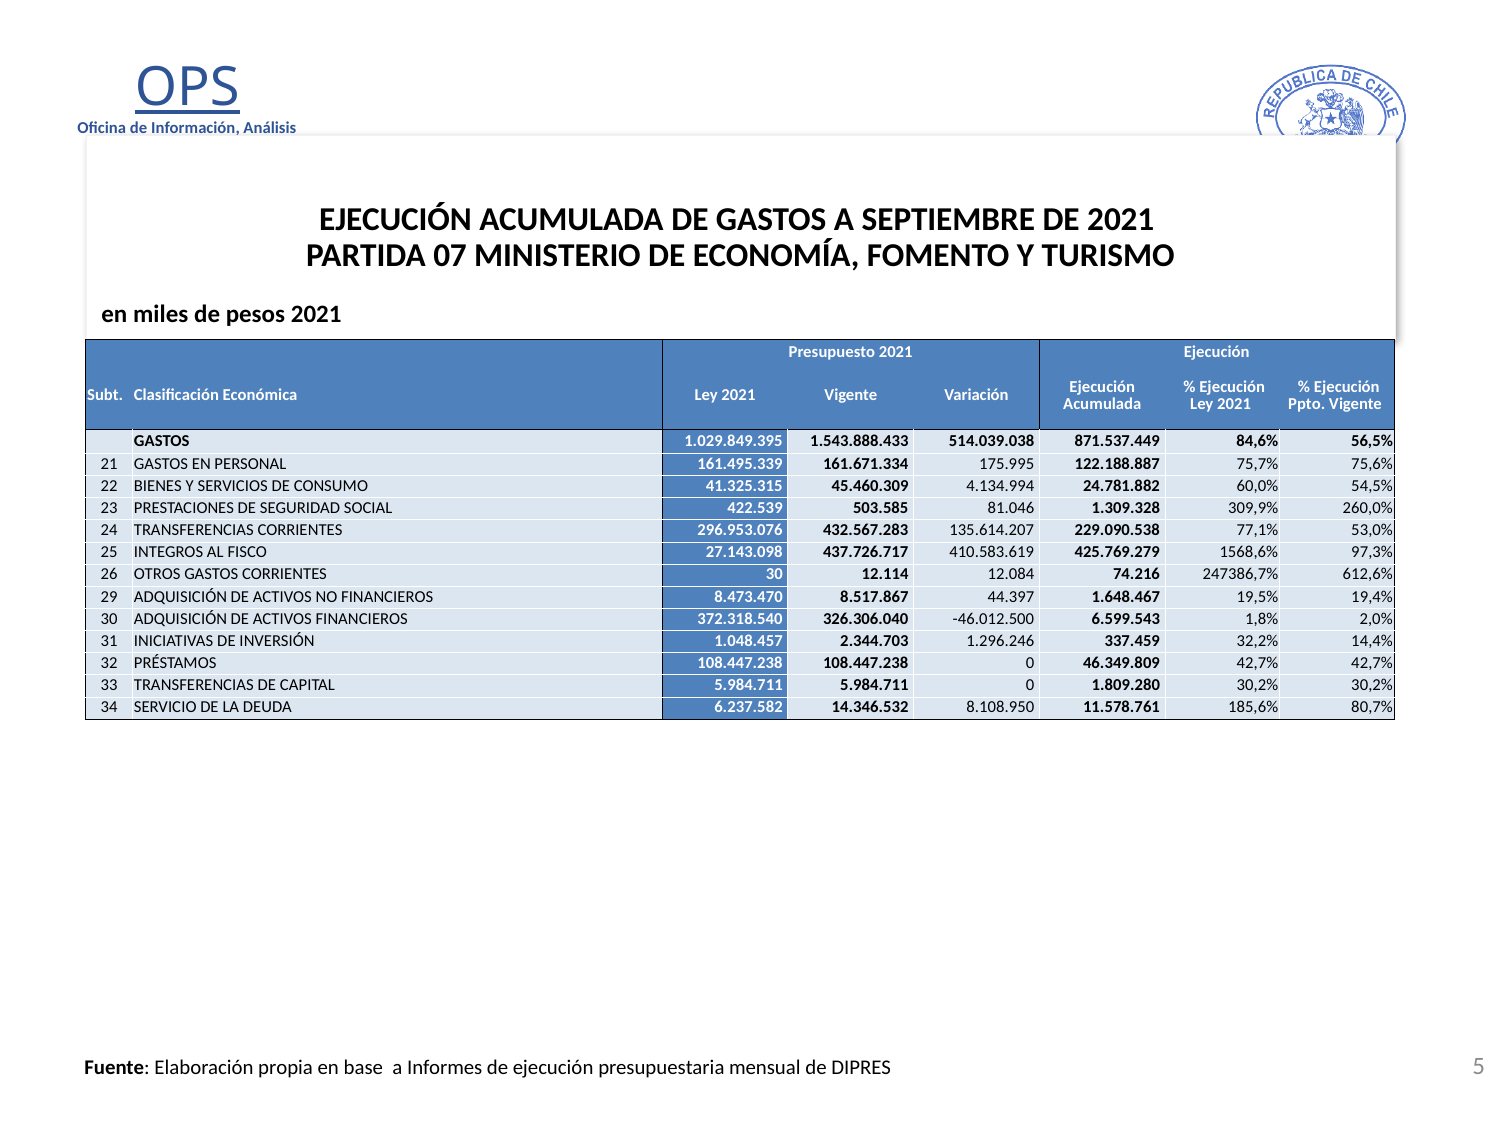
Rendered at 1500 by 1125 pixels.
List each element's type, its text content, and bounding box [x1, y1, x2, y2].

table_header Ejecución [1040, 340, 1394, 362]
table_cell 19,4% [1280, 587, 1394, 608]
table_cell 1568,6% [1166, 543, 1279, 564]
table_cell 14,4% [1280, 631, 1394, 652]
table_cell 108.447.238 [663, 653, 787, 674]
table_cell 108.447.238 [788, 653, 913, 674]
table_cell SERVICIO DE LA DEUDA [133, 698, 662, 719]
table_cell 6.237.582 [663, 698, 787, 719]
table_cell 30,2% [1166, 675, 1279, 697]
slide_number 5 [1149, 1034, 1500, 1095]
table_cell 135.614.207 [914, 520, 1039, 542]
table_cell 0 [914, 675, 1039, 697]
table_cell 185,6% [1166, 698, 1279, 719]
table_cell 30,2% [1280, 675, 1394, 697]
table_cell 22 [86, 476, 132, 497]
table_cell 44.397 [914, 587, 1039, 608]
table_cell 74.216 [1040, 565, 1165, 586]
table_cell Variación [914, 362, 1039, 429]
table_cell [86, 430, 132, 453]
table_cell 5.984.711 [788, 675, 913, 697]
table_cell 45.460.309 [788, 476, 913, 497]
table_cell PRÉSTAMOS [133, 653, 662, 674]
table_cell 422.539 [663, 498, 787, 519]
table_cell -46.012.500 [914, 609, 1039, 630]
table_cell 42,7% [1280, 653, 1394, 674]
table_cell 503.585 [788, 498, 913, 519]
table_cell 53,0% [1280, 520, 1394, 542]
table_cell 24 [86, 520, 132, 542]
table_cell 54,5% [1280, 476, 1394, 497]
table_cell 1.543.888.433 [788, 430, 913, 453]
table_cell PRESTACIONES DE SEGURIDAD SOCIAL [133, 498, 662, 519]
table_header Presupuesto 2021 [663, 340, 1039, 362]
table_cell 247386,7% [1166, 565, 1279, 586]
table_cell OTROS GASTOS CORRIENTES [133, 565, 662, 586]
table_cell 372.318.540 [663, 609, 787, 630]
table_cell 8.517.867 [788, 587, 913, 608]
table_cell 19,5% [1166, 587, 1279, 608]
table_cell TRANSFERENCIAS DE CAPITAL [133, 675, 662, 697]
title EJECUCIÓN ACUMULADA DE GASTOS A SEPTIEMBRE DE 2021 PARTIDA 07 MINISTERIO DE ECONOMÍA, FOMENTO Y TURISMO [86, 135, 1396, 290]
table_cell 30 [86, 609, 132, 630]
table_cell 30 [663, 565, 787, 586]
text_box en miles de pesos 2021 [86, 290, 1396, 336]
table_header [133, 340, 662, 362]
table_cell INICIATIVAS DE INVERSIÓN [133, 631, 662, 652]
table_cell 27.143.098 [663, 543, 787, 564]
table_cell 60,0% [1166, 476, 1279, 497]
table_cell 229.090.538 [1040, 520, 1165, 542]
table_cell ADQUISICIÓN DE ACTIVOS FINANCIEROS [133, 609, 662, 630]
table_cell 326.306.040 [788, 609, 913, 630]
table_cell 42,7% [1166, 653, 1279, 674]
table_cell 97,3% [1280, 543, 1394, 564]
table_cell 337.459 [1040, 631, 1165, 652]
table_cell 612,6% [1280, 565, 1394, 586]
table_cell 26 [86, 565, 132, 586]
table_cell Clasificación Económica [133, 362, 662, 429]
table_cell 175.995 [914, 454, 1039, 475]
table_cell 8.108.950 [914, 698, 1039, 719]
table_cell 1,8% [1166, 609, 1279, 630]
table_cell 1.048.457 [663, 631, 787, 652]
table_cell 122.188.887 [1040, 454, 1165, 475]
table_cell 33 [86, 675, 132, 697]
table_cell TRANSFERENCIAS CORRIENTES [133, 520, 662, 542]
table_cell Subt. [86, 362, 133, 429]
table_cell % Ejecución Ppto. Vigente [1280, 362, 1394, 429]
picture [1240, 58, 1420, 175]
table_cell 21 [86, 454, 132, 475]
table_cell Vigente [788, 362, 914, 429]
table_cell 161.495.339 [663, 454, 787, 475]
table_cell 2,0% [1280, 609, 1394, 630]
table_cell 80,7% [1280, 698, 1394, 719]
table_cell 0 [914, 653, 1039, 674]
table_cell 4.134.994 [914, 476, 1039, 497]
table_cell 84,6% [1166, 430, 1279, 453]
table_cell 81.046 [914, 498, 1039, 519]
table_cell 1.296.246 [914, 631, 1039, 652]
table_cell 29 [86, 587, 132, 608]
table_header [86, 340, 133, 362]
table_cell 1.648.467 [1040, 587, 1165, 608]
table_cell 11.578.761 [1040, 698, 1165, 719]
table_cell 437.726.717 [788, 543, 913, 564]
table_cell 8.473.470 [663, 587, 787, 608]
table_cell 24.781.882 [1040, 476, 1165, 497]
table_cell 12.084 [914, 565, 1039, 586]
table_cell 41.325.315 [663, 476, 787, 497]
table_cell 31 [86, 631, 132, 652]
table_cell 14.346.532 [788, 698, 913, 719]
table_cell GASTOS [133, 430, 662, 453]
table_cell INTEGROS AL FISCO [133, 543, 662, 564]
title EJECUCIÓN ACUMULADA DE GASTOS A SEPTIEMBRE DE 2021 PARTIDA 07 MINISTERIO DE ECONOMÍA, FOMENTO Y TURISMO [86, 336, 1396, 340]
table_cell 75,7% [1166, 454, 1279, 475]
table_cell 260,0% [1280, 498, 1394, 519]
table_cell 75,6% [1280, 454, 1394, 475]
table_cell 34 [86, 698, 132, 719]
table_cell 46.349.809 [1040, 653, 1165, 674]
table_cell 23 [86, 498, 132, 519]
table_cell Ley 2021 [663, 362, 788, 429]
table_cell 1.029.849.395 [663, 430, 787, 453]
table_cell % Ejecución Ley 2021 [1165, 362, 1280, 429]
table_cell 432.567.283 [788, 520, 913, 542]
table_cell 425.769.279 [1040, 543, 1165, 564]
table_cell 2.344.703 [788, 631, 913, 652]
table_cell 32,2% [1166, 631, 1279, 652]
table_cell 871.537.449 [1040, 430, 1165, 453]
table_cell 12.114 [788, 565, 913, 586]
table_cell Ejecución Acumulada [1040, 362, 1165, 429]
table_cell 5.984.711 [663, 675, 787, 697]
table_cell GASTOS EN PERSONAL [133, 454, 662, 475]
table_cell 77,1% [1166, 520, 1279, 542]
table_cell 161.671.334 [788, 454, 913, 475]
table_cell ADQUISICIÓN DE ACTIVOS NO FINANCIEROS [133, 587, 662, 608]
table_cell 410.583.619 [914, 543, 1039, 564]
table_cell 309,9% [1166, 498, 1279, 519]
table_cell 1.309.328 [1040, 498, 1165, 519]
table_cell 1.809.280 [1040, 675, 1165, 697]
table_cell 25 [86, 543, 132, 564]
table_cell 296.953.076 [663, 520, 787, 542]
table_cell 514.039.038 [914, 430, 1039, 453]
table_cell 32 [86, 653, 132, 674]
table_cell BIENES Y SERVICIOS DE CONSUMO [133, 476, 662, 497]
table_cell 56,5% [1280, 430, 1394, 453]
table_cell 6.599.543 [1040, 609, 1165, 630]
